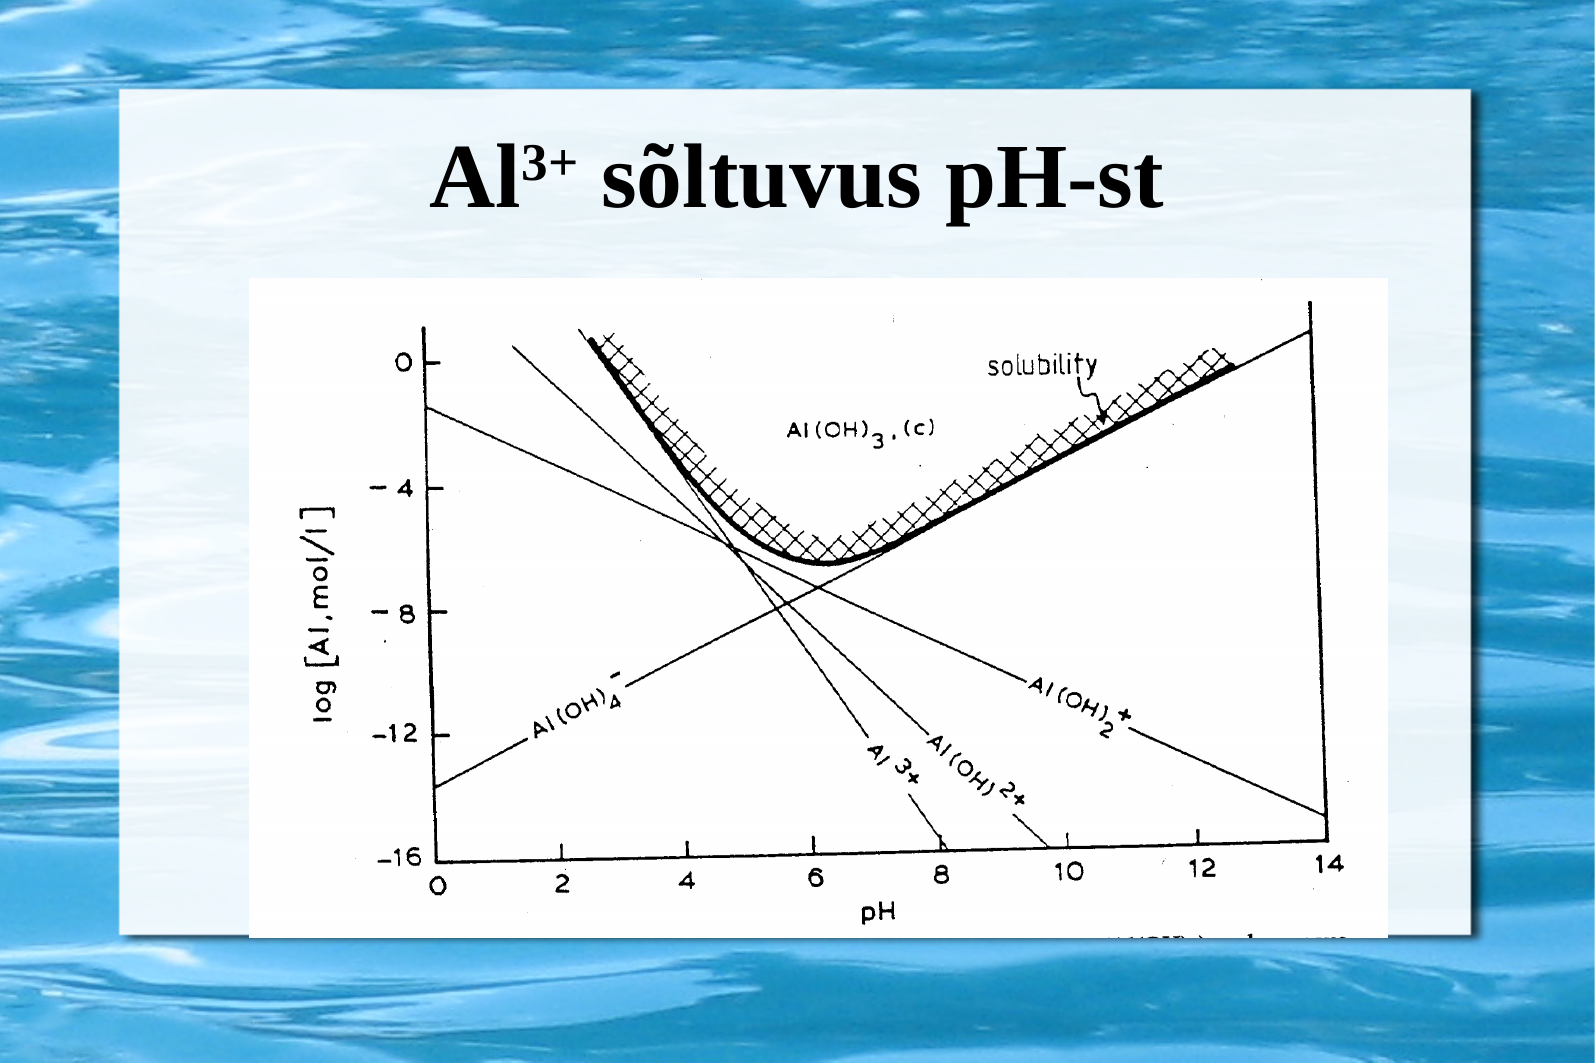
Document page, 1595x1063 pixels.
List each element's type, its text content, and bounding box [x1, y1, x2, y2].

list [249, 278, 1388, 938]
title Al3+ sõltuvus pH-st [142, 101, 1452, 253]
picture [0, 0, 1595, 1063]
